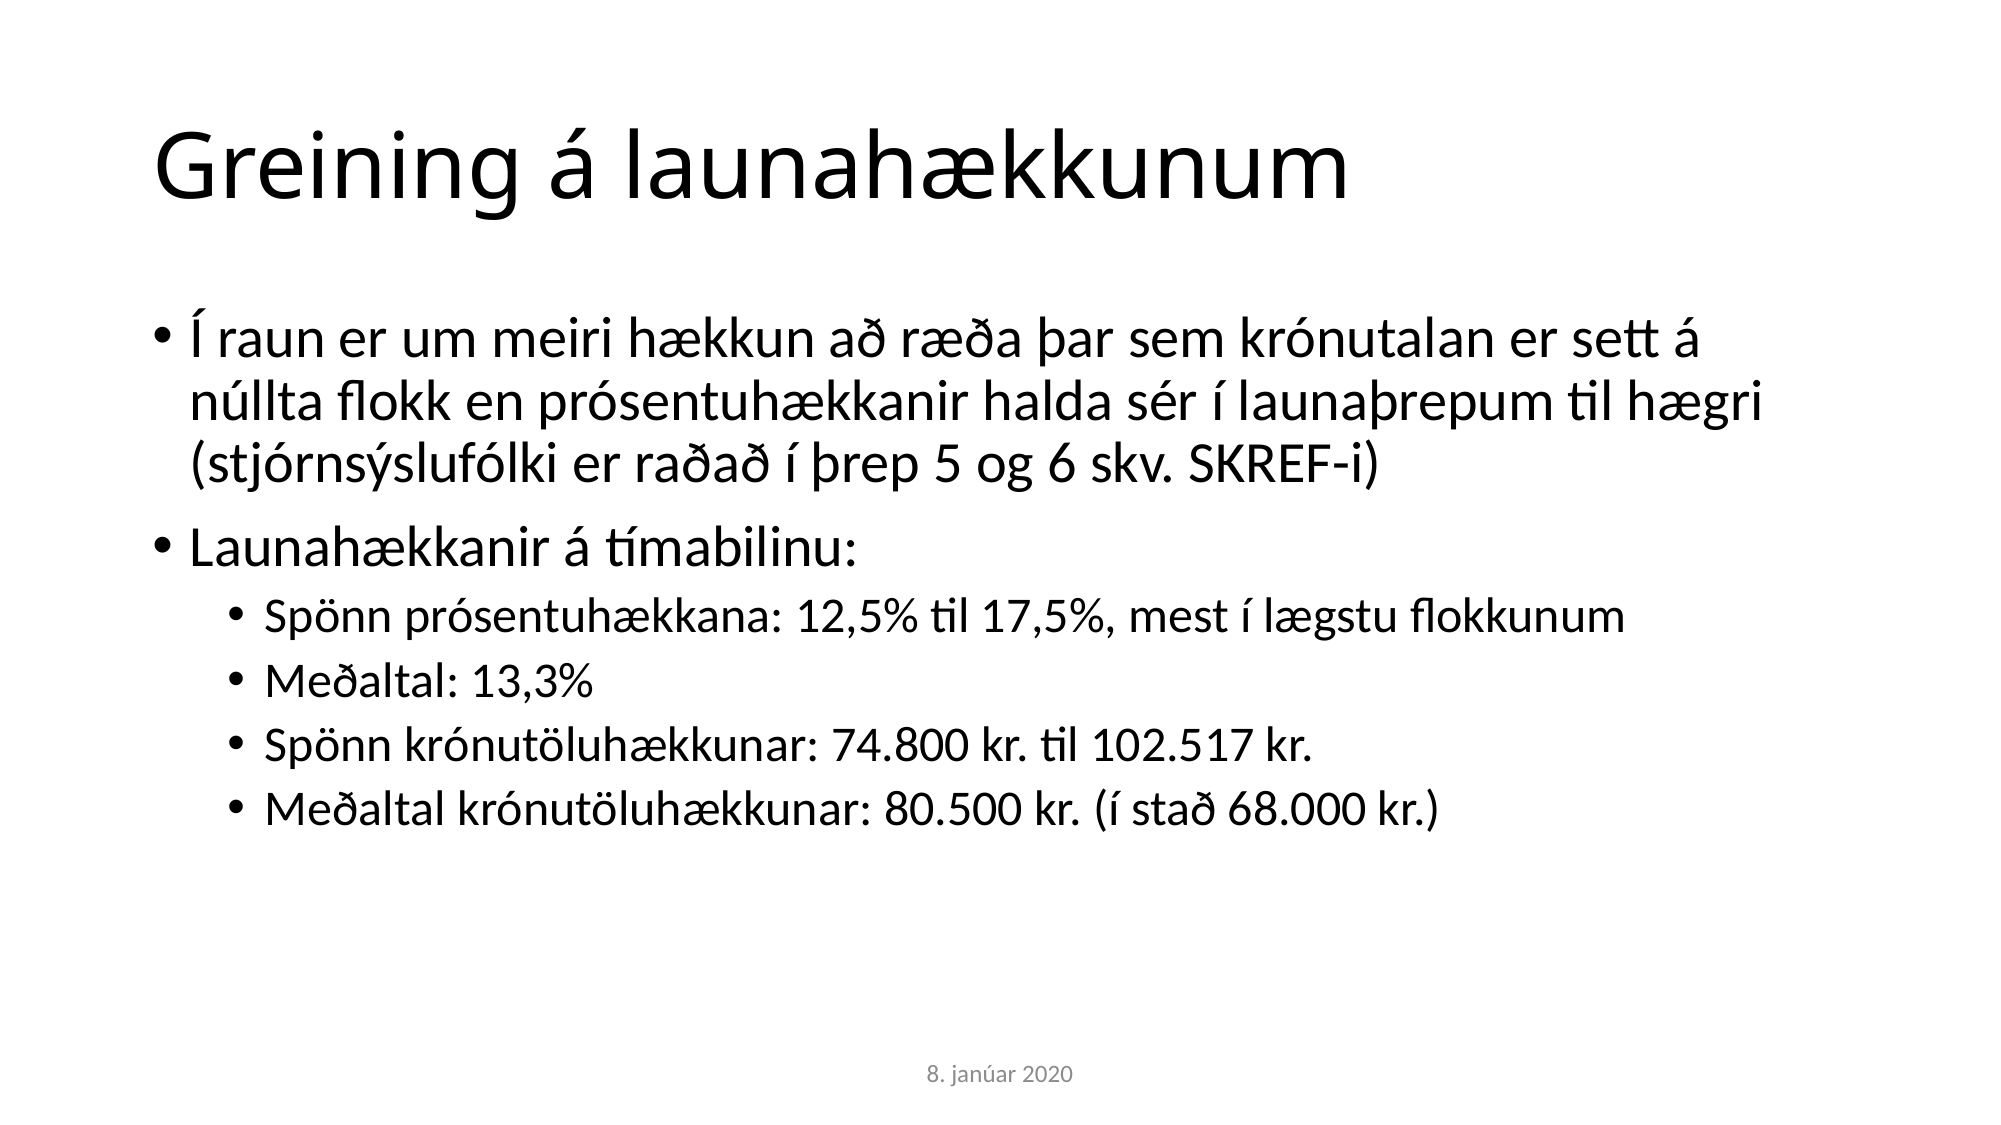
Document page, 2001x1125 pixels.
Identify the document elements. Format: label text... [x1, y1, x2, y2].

list Í raun er um meiri hækkun að ræða þar sem krónutalan er sett á núllta flokk en prósentuhækkanir halda sér í launaþrepum til hægri (stjórnsýslufólki er raðað í þrep 5 og 6 skv. SKREF-i) Launahækkanir á tímabilinu: Spönn prósentuhækkana: 12,5% til 17,5%, mest í lægstu flokkunum Meðaltal: 13,3% Spönn krónutöluhækkunar: 74.800 kr. til 102.517 kr. Meðaltal krónutöluhækkunar: 80.500 kr. (í stað 68.000 kr.) [137, 299, 1863, 1014]
title Greining á launahækkunum [137, 59, 1863, 278]
footer 8. janúar 2020 [662, 1042, 1338, 1103]
